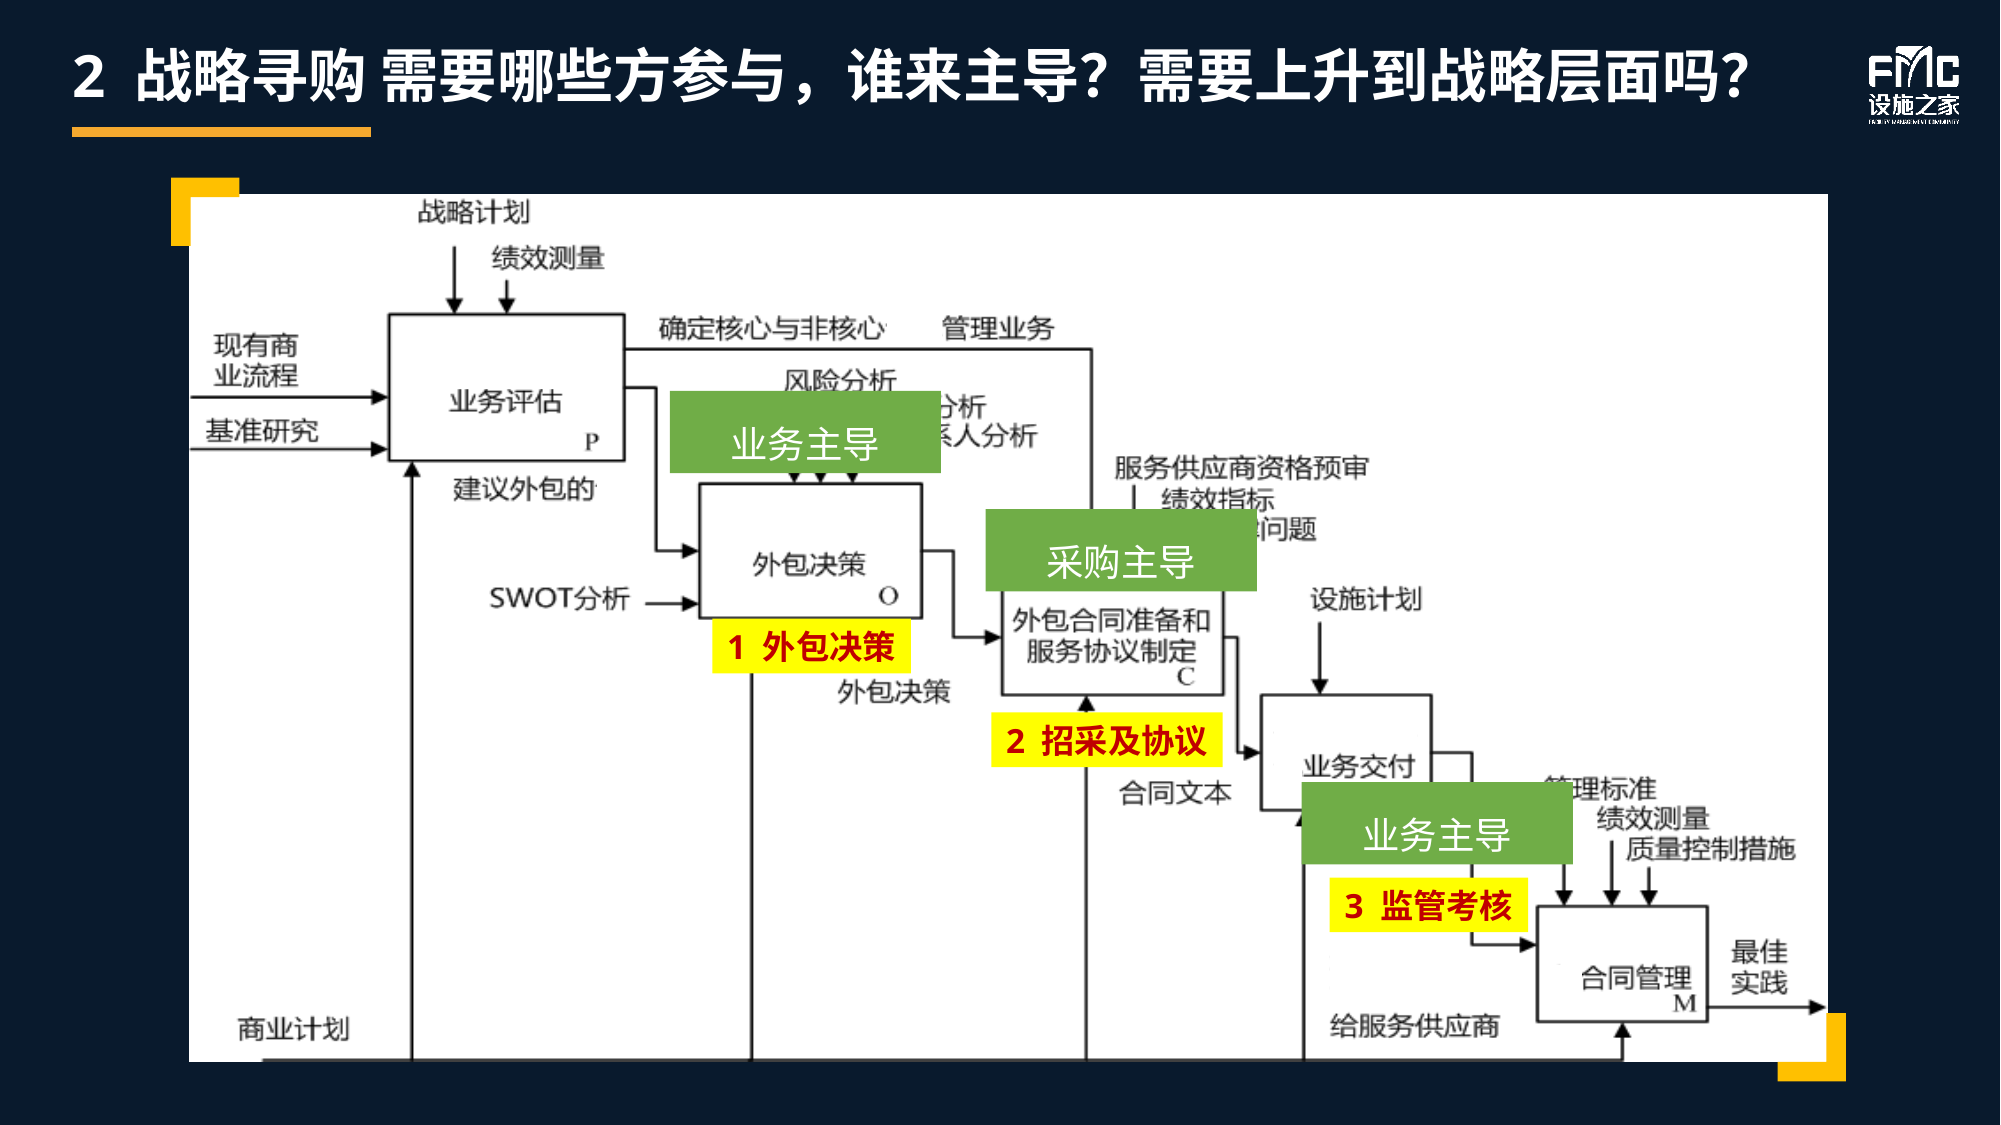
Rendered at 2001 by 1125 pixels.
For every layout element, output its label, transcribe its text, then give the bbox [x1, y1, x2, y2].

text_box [171, 177, 1846, 1082]
title 2 战略寻购 需要哪些方参与，谁来主导？需要上升到战略层面吗？ [57, 39, 1829, 130]
picture [1869, 46, 1959, 124]
